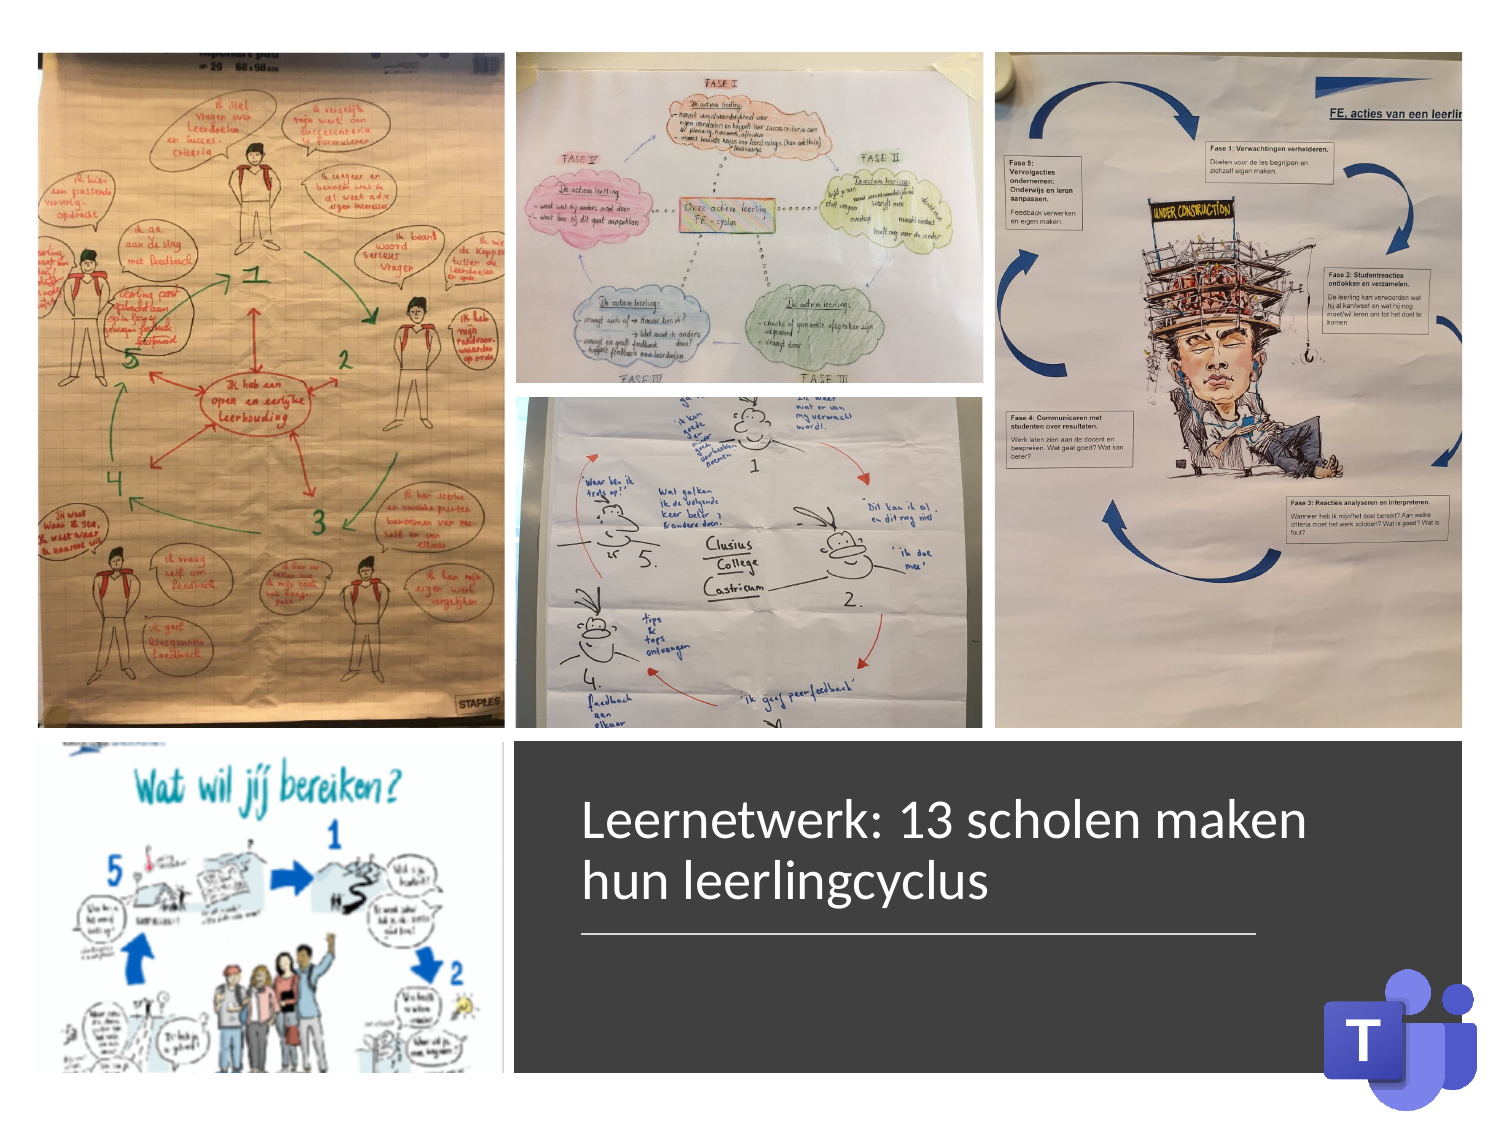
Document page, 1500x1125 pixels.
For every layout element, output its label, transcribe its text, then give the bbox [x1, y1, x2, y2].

picture [1324, 969, 1477, 1111]
picture [994, 52, 1463, 728]
title Leernetwerk: 13 scholen maken hun leerlingcyclus [566, 777, 1407, 920]
picture [0, 52, 984, 728]
text_box [523, 750, 1453, 1064]
picture [37, 742, 505, 1073]
